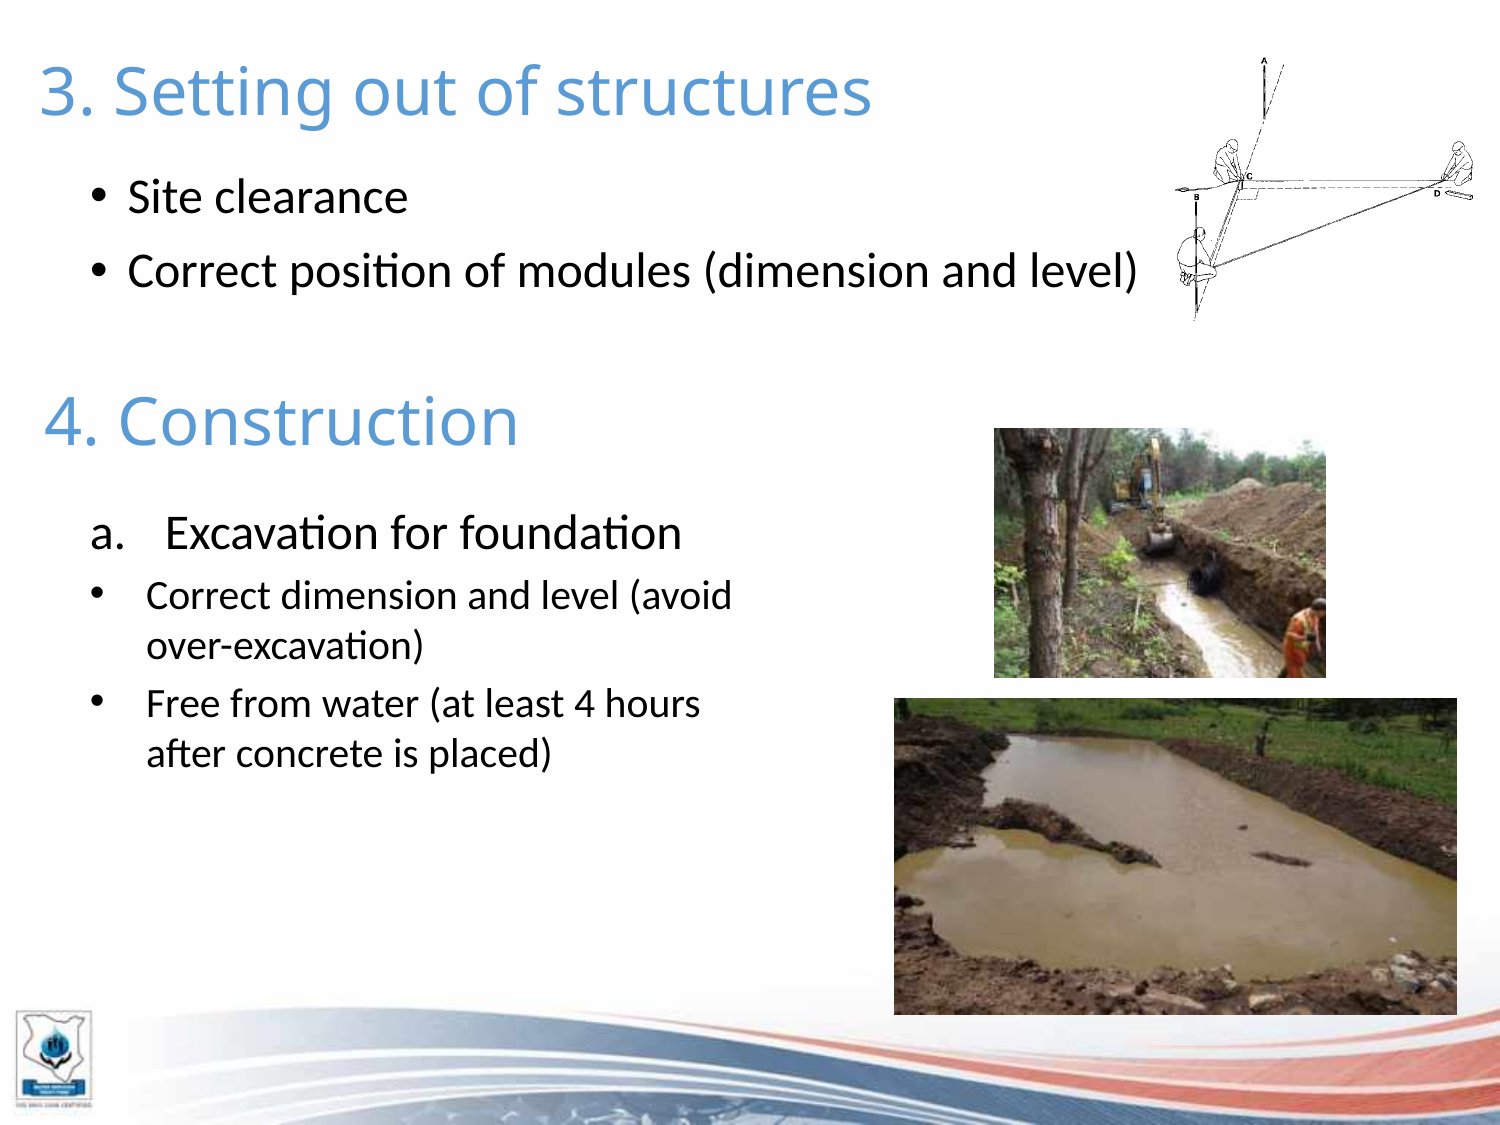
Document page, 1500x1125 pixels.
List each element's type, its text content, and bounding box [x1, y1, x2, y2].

title 3. Setting out of structures [24, 0, 1375, 188]
picture [0, 54, 1500, 1125]
text_box Excavation for foundation Correct dimension and level (avoid over-excavation) Free from water (at least 4 hours after concrete is placed) [74, 491, 750, 638]
text_box 4. Construction [29, 324, 1380, 513]
list Site clearance Correct position of modules (dimension and level) [75, 162, 1425, 325]
